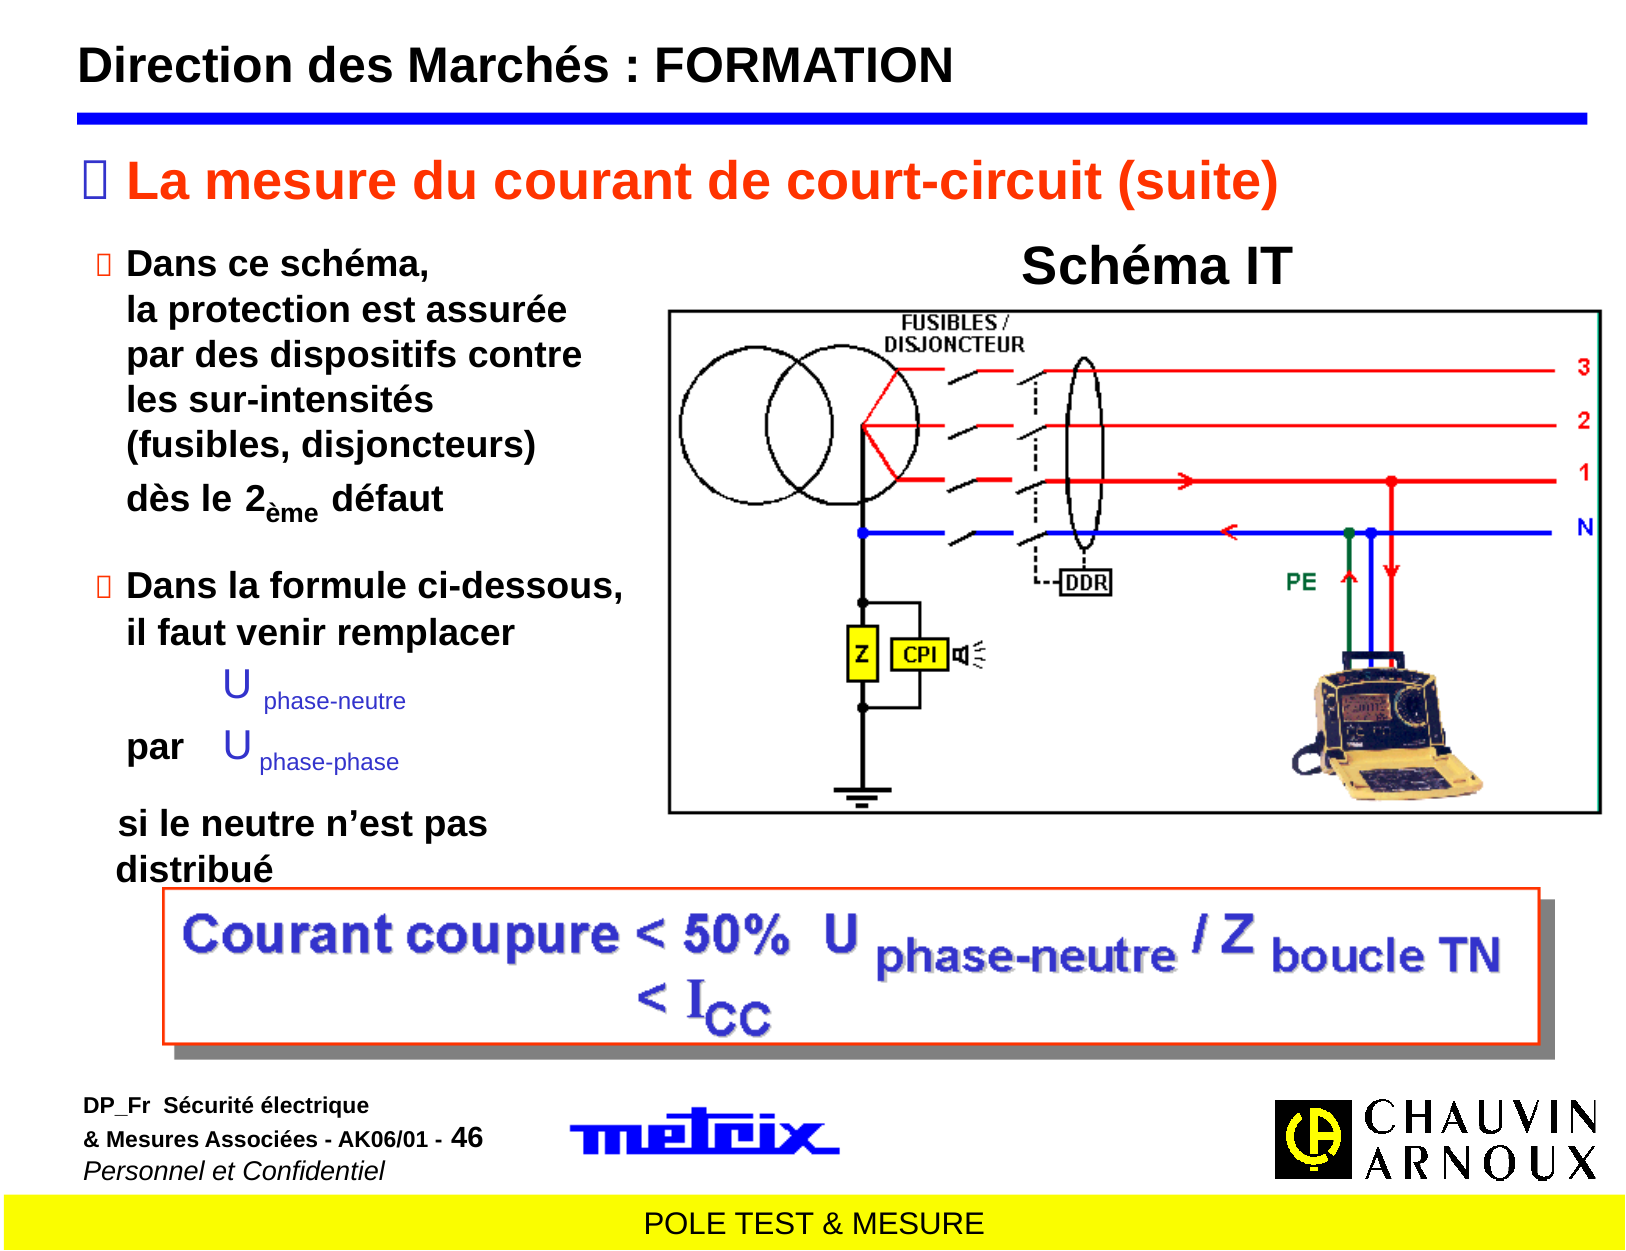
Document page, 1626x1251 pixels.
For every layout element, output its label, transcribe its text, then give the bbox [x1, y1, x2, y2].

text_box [162, 887, 1556, 1071]
picture [1275, 1099, 1596, 1181]
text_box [662, 299, 1610, 824]
text_box  La mesure du courant de court-circuit (suite) [62, 137, 1350, 219]
text_box Schéma IT [853, 222, 1463, 298]
text_box  Dans ce schéma, la protection est assurée par des dispositifs contre les sur-intensités (fusibles, disjoncteurs) dès le 2ème défaut  Dans la formule ci-dessous, il faut venir remplacer U phase-neutre par U phase-phase si le neutre n’est pas distribué [78, 222, 650, 898]
text_box Direction des Marchés : FORMATION [62, 24, 1013, 94]
